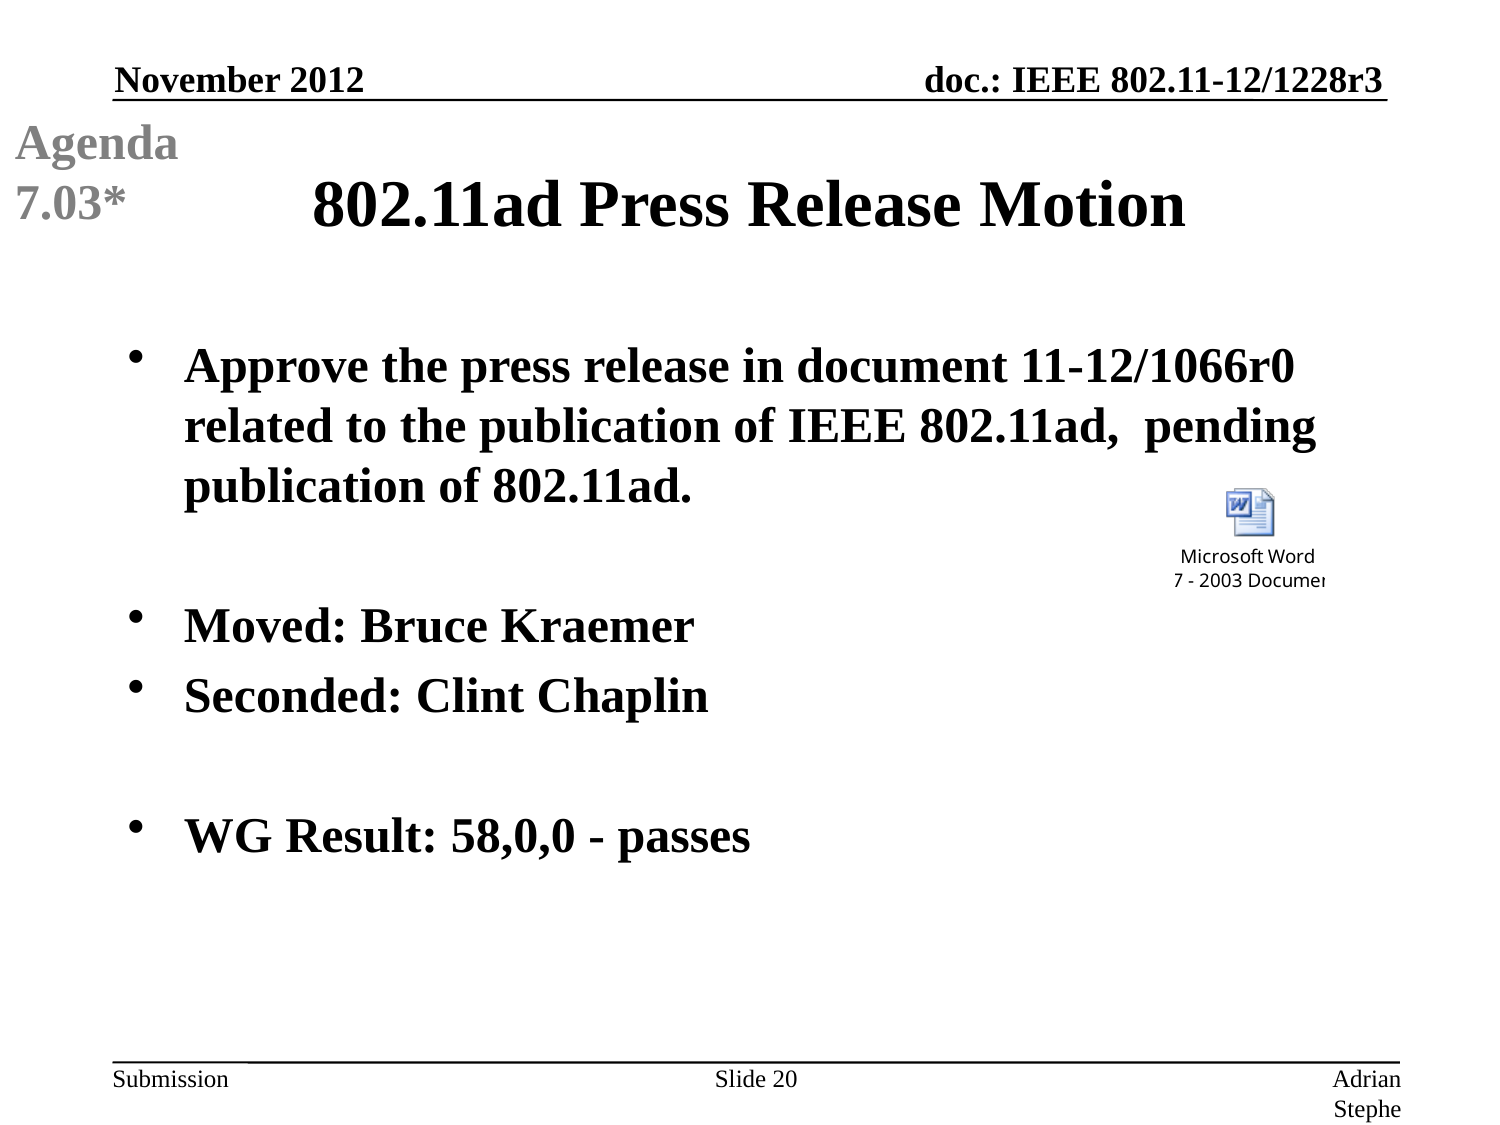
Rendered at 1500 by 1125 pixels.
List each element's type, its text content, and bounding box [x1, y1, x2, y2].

title 802.11ad Press Release Motion [112, 112, 1388, 288]
text_box Agenda 7.03* [0, 102, 225, 237]
list Approve the press release in document 11-12/1066r0 related to the publication of IEEE 802.11ad, pending publication of 802.11ad. Moved: Bruce Kraemer Seconded: Clint Chaplin WG Result: 58,0,0 - passes [112, 324, 1388, 1000]
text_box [1174, 487, 1326, 615]
slide_number Slide 20 [712, 1061, 800, 1093]
footer Adrian Stephens, Intel Corporation [1324, 1061, 1402, 1093]
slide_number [114, 54, 374, 101]
